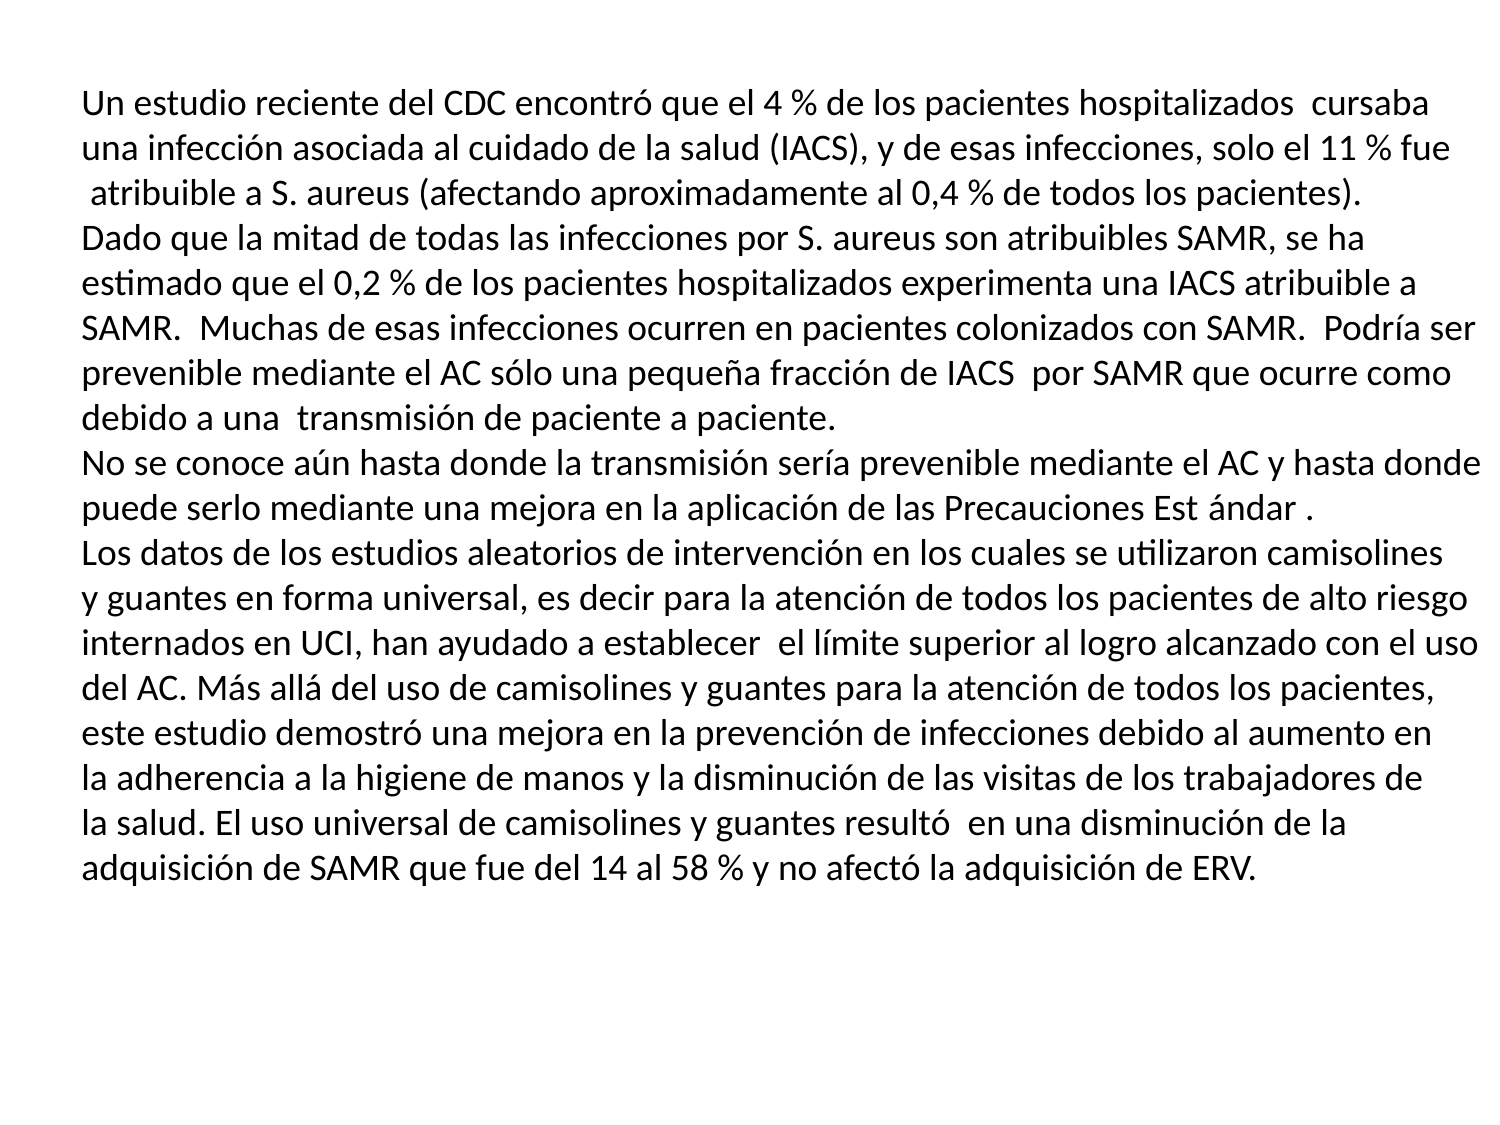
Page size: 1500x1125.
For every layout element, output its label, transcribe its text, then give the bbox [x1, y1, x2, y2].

text_box Un estudio reciente del CDC encontró que el 4 % de los pacientes hospitalizados cursaba una infección asociada al cuidado de la salud (IACS), y de esas infecciones, solo el 11 % fue atribuible a S. aureus (afectando aproximadamente al 0,4 % de todos los pacientes). Dado que la mitad de todas las infecciones por S. aureus son atribuibles SAMR, se ha estimado que el 0,2 % de los pacientes hospitalizados experimenta una IACS atribuible a SAMR. Muchas de esas infecciones ocurren en pacientes colonizados con SAMR. Podría ser prevenible mediante el AC sólo una pequeña fracción de IACS por SAMR que ocurre como debido a una transmisión de paciente a paciente. No se conoce aún hasta donde la transmisión sería prevenible mediante el AC y hasta donde puede serlo mediante una mejora en la aplicación de las Precauciones Est ándar . Los datos de los estudios aleatorios de intervención en los cuales se utilizaron camisolines y guantes en forma universal, es decir para la atención de todos los pacientes de alto riesgo internados en UCI, han ayudado a establecer el límite superior al logro alcanzado con el uso del AC. Más allá del uso de camisolines y guantes para la atención de todos los pacientes, este estudio demostró una mejora en la prevención de infecciones debido al aumento en la adherencia a la higiene de manos y la disminución de las visitas de los trabajadores de la salud. El uso universal de camisolines y guantes resultó en una disminución de la adquisición de SAMR que fue del 14 al 58 % y no afectó la adquisición de ERV. [66, 70, 1498, 895]
